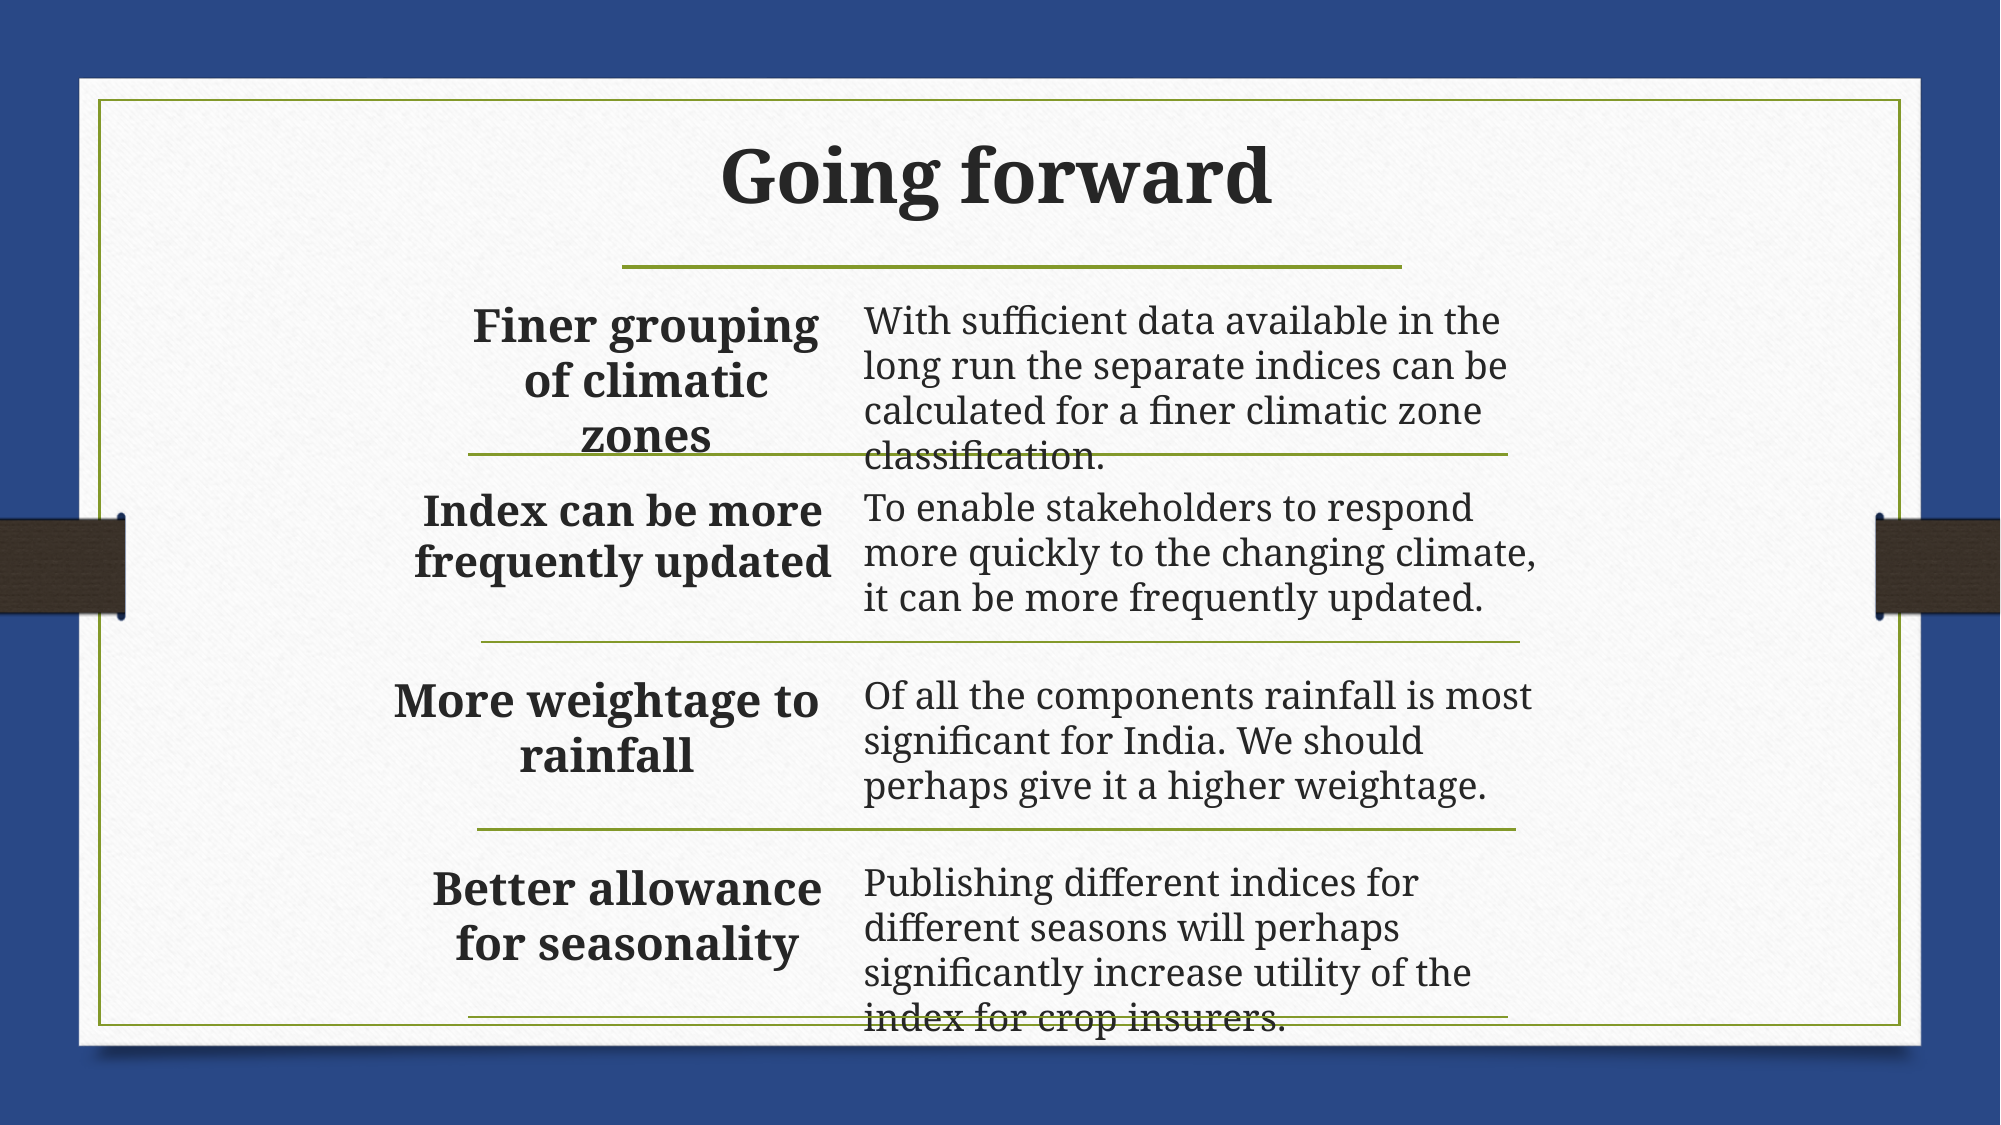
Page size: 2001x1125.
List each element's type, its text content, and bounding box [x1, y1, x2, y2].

text_box Publishing different indices for different seasons will perhaps significantly increase utility of the index for crop insurers. [848, 851, 1555, 995]
text_box To enable stakeholders to respond more quickly to the changing climate, it can be more frequently updated. [848, 476, 1555, 620]
text_box Going forward [438, 90, 1555, 258]
picture [0, 0, 2001, 1125]
text_box Of all the components rainfall is most significant for India. We should perhaps give it a higher weightage. [848, 664, 1555, 808]
text_box More weightage to rainfall [363, 664, 848, 796]
text_box Finer grouping of climatic zones [443, 289, 848, 421]
text_box Index can be more frequently updated [397, 476, 848, 609]
text_box With sufficient data available in the long run the separate indices can be calculated for a finer climatic zone classification. [848, 289, 1555, 433]
text_box Better allowance for seasonality [404, 851, 851, 984]
